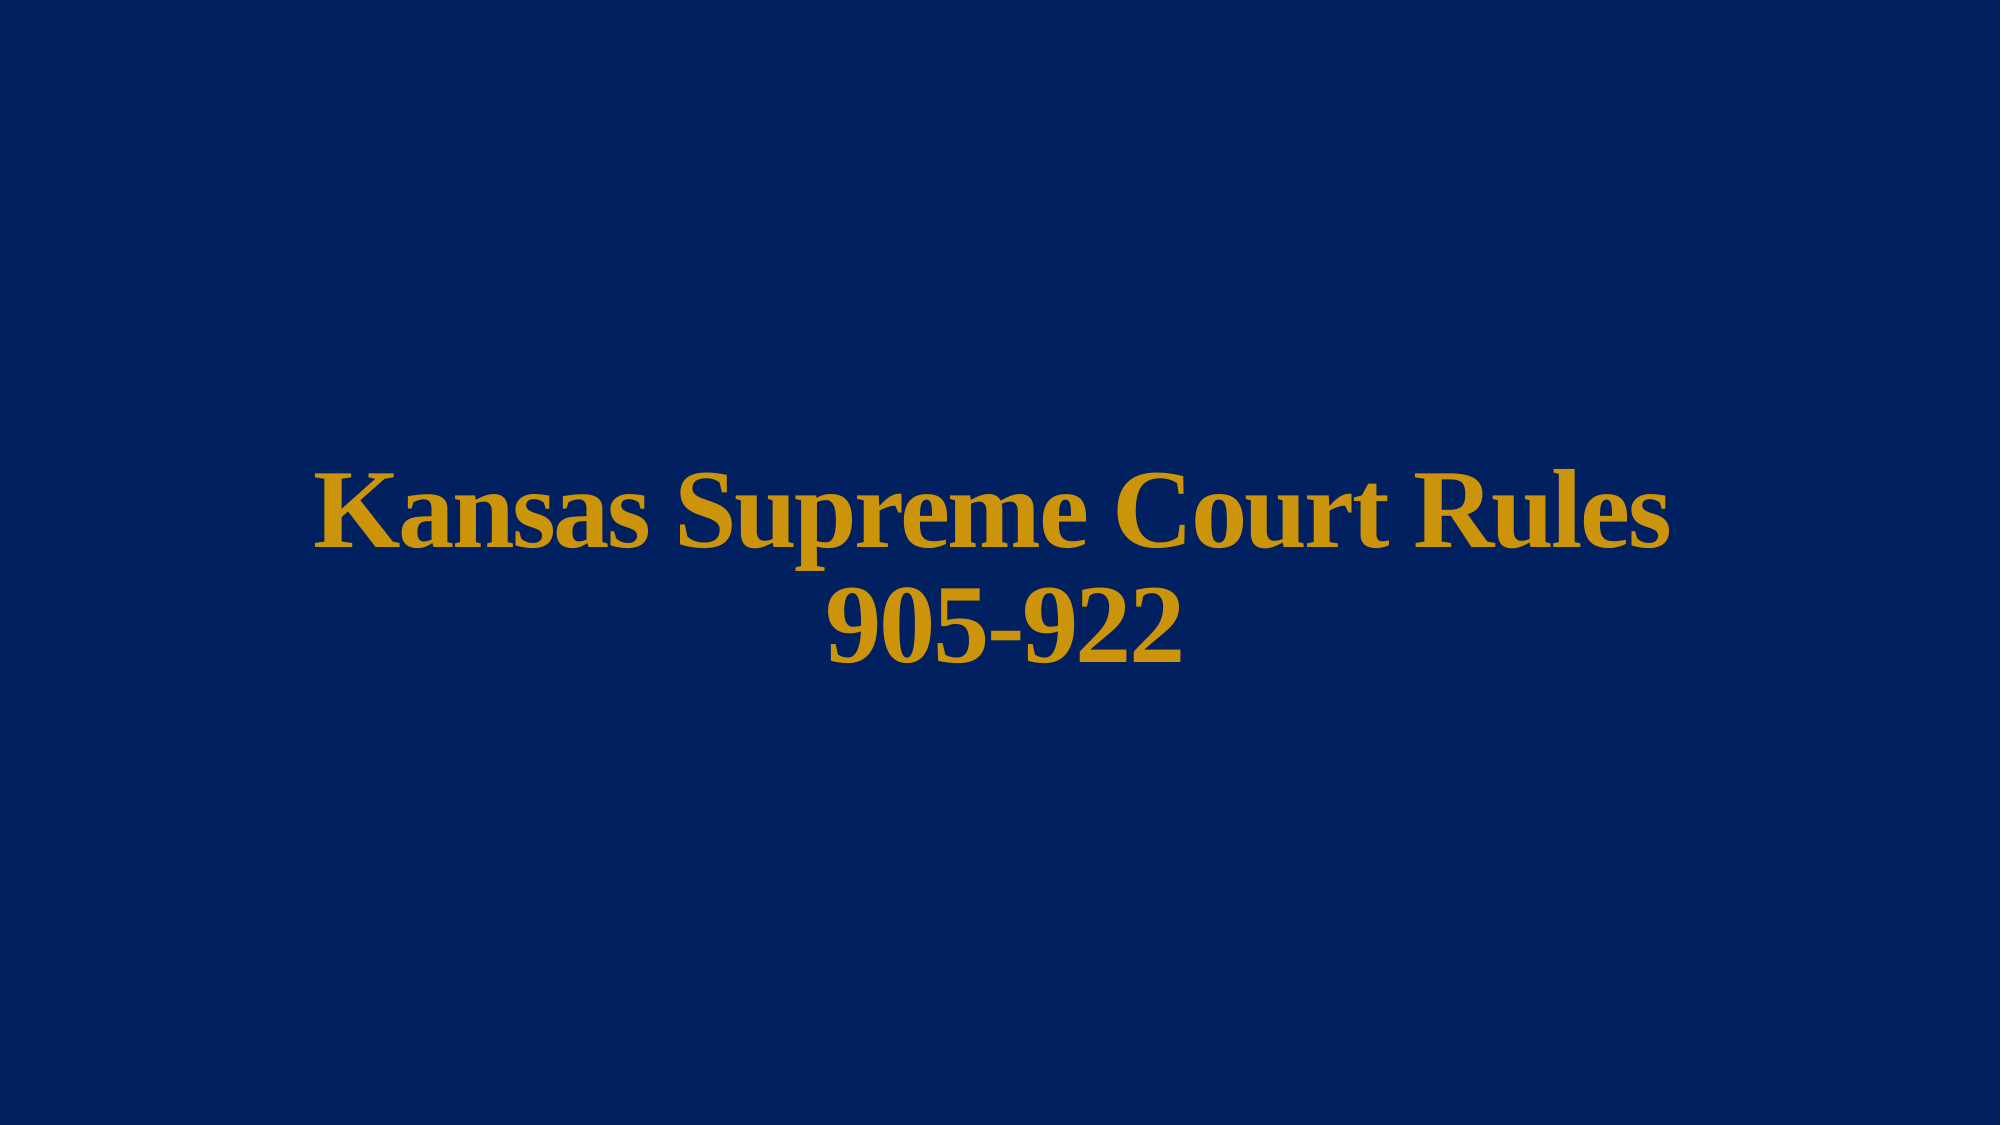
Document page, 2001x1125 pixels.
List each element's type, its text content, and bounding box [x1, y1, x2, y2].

title Kansas Supreme Court Rules 905-922 [109, 434, 1877, 707]
